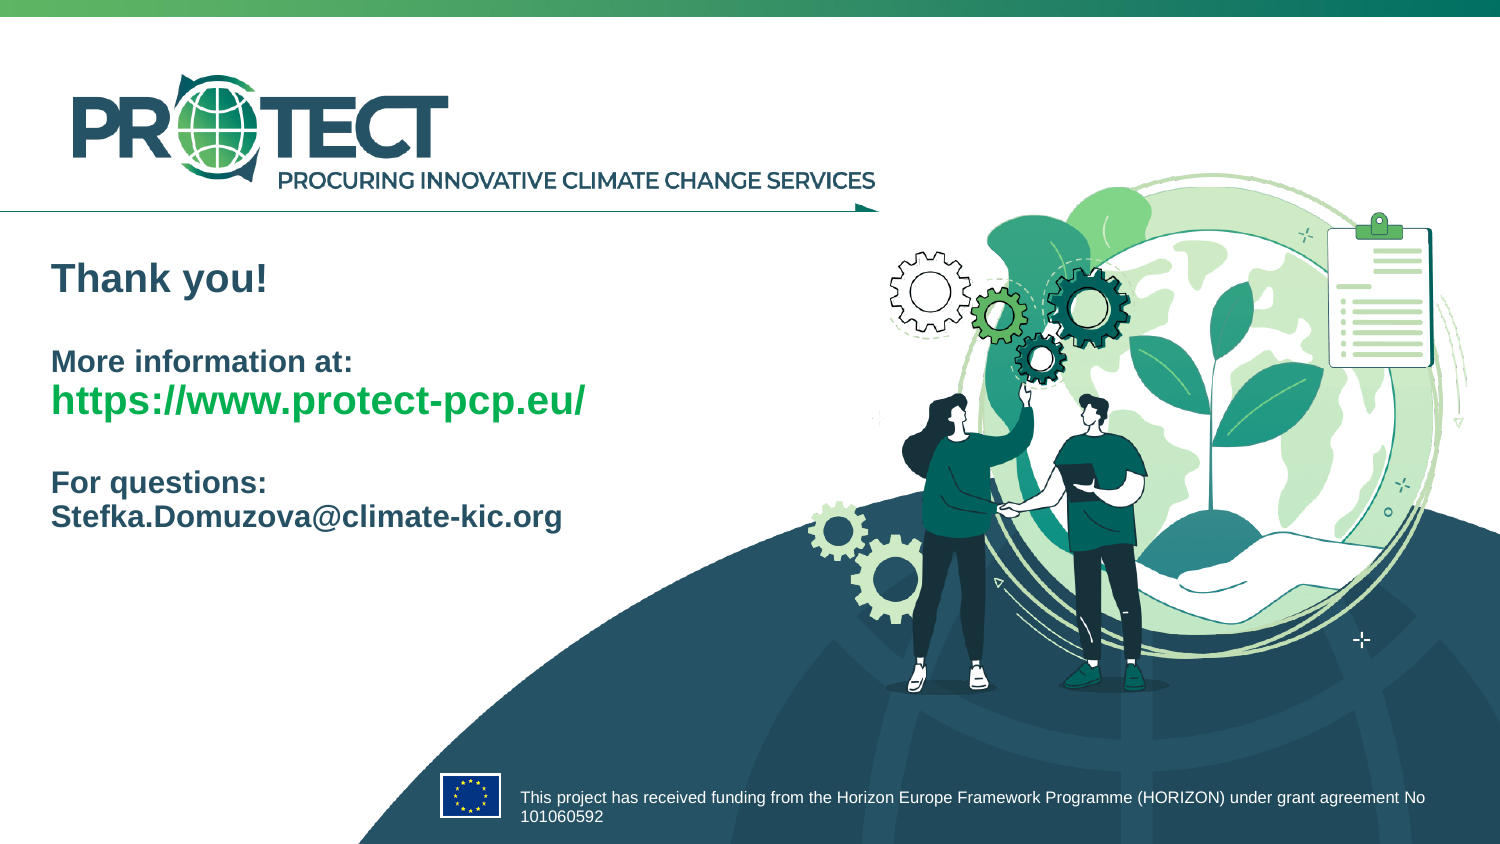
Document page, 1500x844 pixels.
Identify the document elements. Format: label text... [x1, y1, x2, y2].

picture [0, 0, 1500, 17]
picture [0, 74, 1500, 844]
title Thank you! More information at: https://www.protect-pcp.eu/ For questions: Stefka.Domuzova@climate-kic.org [39, 251, 835, 541]
